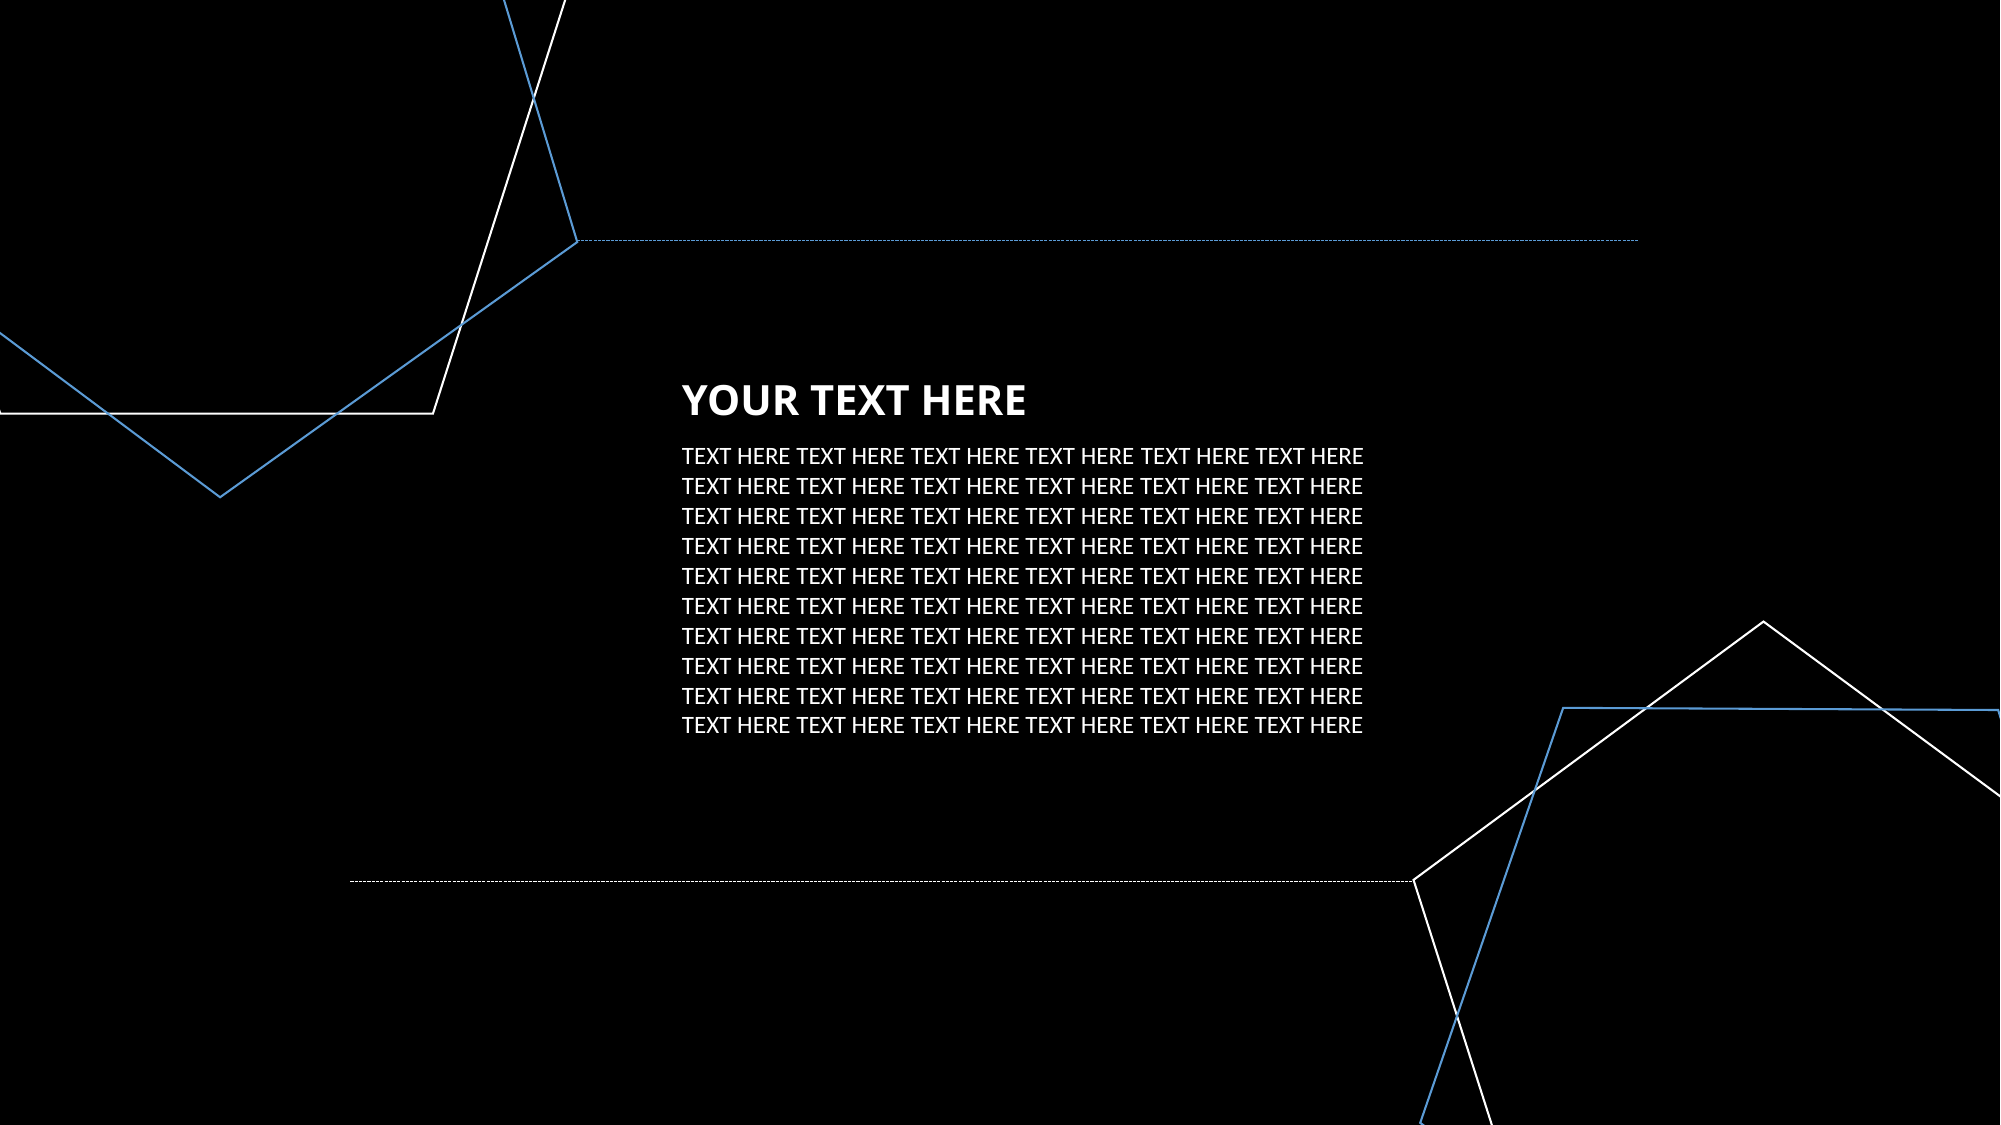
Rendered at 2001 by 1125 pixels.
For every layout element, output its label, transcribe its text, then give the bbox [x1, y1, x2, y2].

text_box [1646, 620, 1883, 708]
text_box [506, 0, 567, 98]
text_box TEXT HERE TEXT HERE TEXT HERE TEXT HERE TEXT HERE TEXT HERE TEXT HERE TEXT HERE TEXT HERE TEXT HERE TEXT HERE TEXT HERE TEXT HERE TEXT HERE TEXT HERE TEXT HERE TEXT HERE TEXT HERE TEXT HERE TEXT HERE TEXT HERE TEXT HERE TEXT HERE TEXT HERE TEXT HERE TEXT HERE TEXT HERE TEXT HERE TEXT HERE TEXT HERE TEXT HERE TEXT HERE TEXT HERE TEXT HERE TEXT HERE TEXT HERE TEXT HERE TEXT HERE TEXT HERE TEXT HERE TEXT HERE TEXT HERE TEXT HERE TEXT HERE TEXT HERE TEXT HERE TEXT HERE TEXT HERE TEXT HERE TEXT HERE TEXT HERE TEXT HERE TEXT HERE TEXT HERE TEXT HERE TEXT HERE TEXT HERE TEXT HERE TEXT HERE TEXT HERE [667, 432, 1461, 747]
text_box YOUR TEXT HERE [667, 366, 1461, 432]
text_box [0, 0, 579, 499]
text_box [1412, 790, 1533, 1015]
text_box [0, 336, 106, 415]
text_box [1418, 706, 2000, 1125]
text_box [339, 326, 463, 415]
